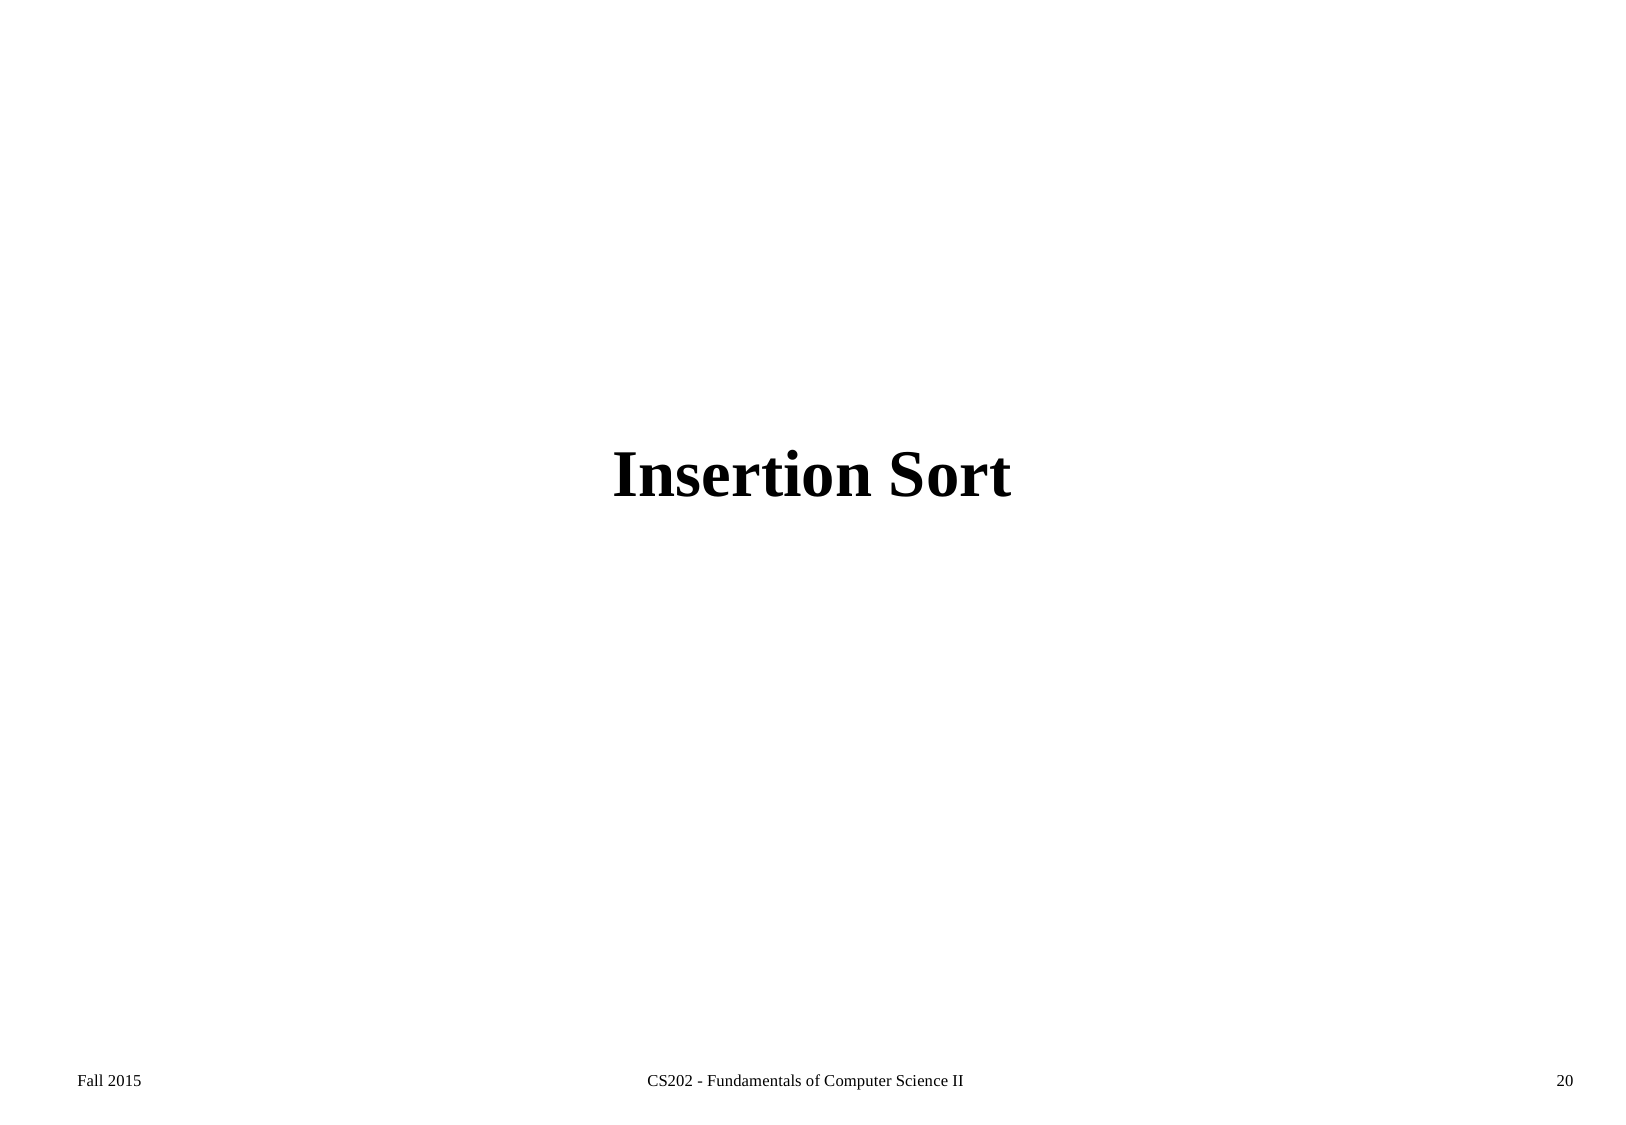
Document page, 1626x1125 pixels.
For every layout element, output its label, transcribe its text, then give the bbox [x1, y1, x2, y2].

slide_number Fall 2015 [62, 1062, 402, 1101]
slide_number 20 [1249, 1062, 1589, 1101]
title Insertion Sort [121, 349, 1504, 591]
footer CS202 - Fundamentals of Computer Science II [500, 1062, 1111, 1101]
